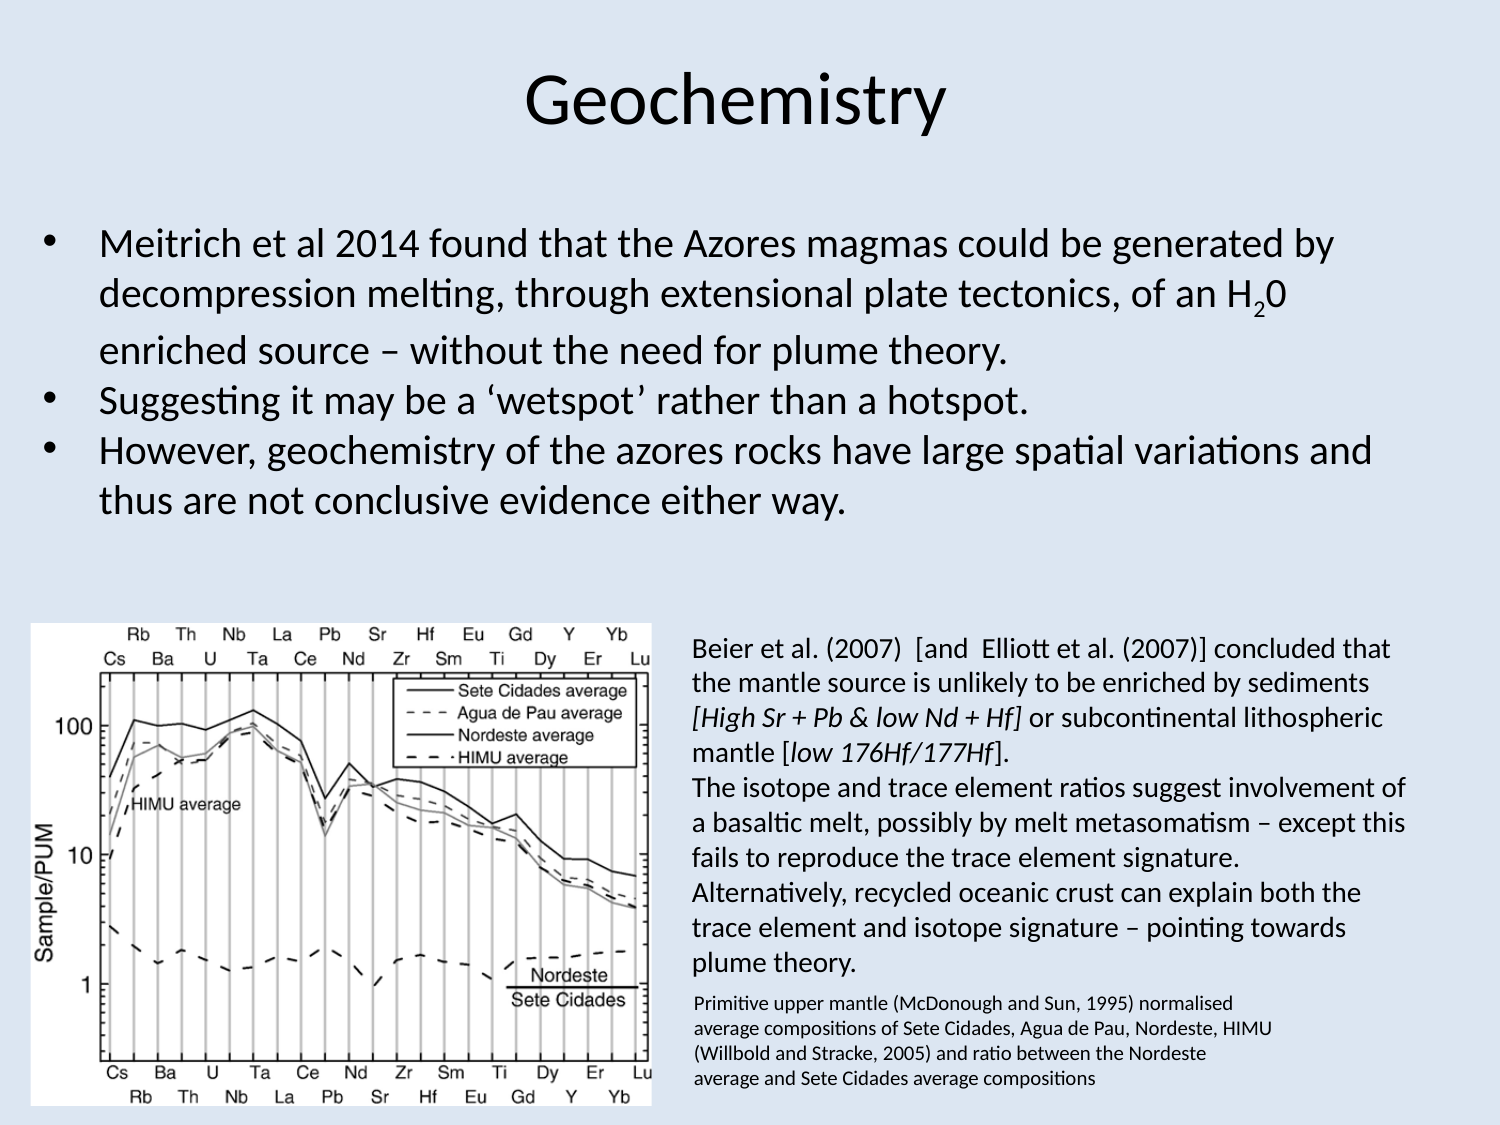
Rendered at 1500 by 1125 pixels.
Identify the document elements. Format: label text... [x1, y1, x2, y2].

text_box Primitive upper mantle (McDonough and Sun, 1995) normalised average compositions of Sete Cidades, Agua de Pau, Nordeste, HIMU (Willbold and Stracke, 2005) and ratio between the Nordeste average and Sete Cidades average compositions [679, 1021, 1290, 1098]
text_box Geochemistry [438, 42, 1034, 147]
text_box Meitrich et al 2014 found that the Azores magmas could be generated by decompression melting, through extensional plate tectonics, of an H20 enriched source – without the need for plume theory. Suggesting it may be a ‘wetspot’ rather than a hotspot. However, geochemistry of the azores rocks have large spatial variations and thus are not conclusive evidence either way. [27, 208, 1412, 580]
text_box Beier et al. (2007) [and Elliott et al. (2007)] concluded that the mantle source is unlikely to be enriched by sediments [High Sr + Pb & low Nd + Hf] or subcontinental lithospheric mantle [low 176Hf/177Hf]. The isotope and trace element ratios suggest involvement of a basaltic melt, possibly by melt metasomatism – except this fails to reproduce the trace element signature. Alternatively, recycled oceanic crust can explain both the trace element and isotope signature – pointing towards plume theory. [677, 621, 1436, 1021]
picture [30, 623, 652, 1107]
